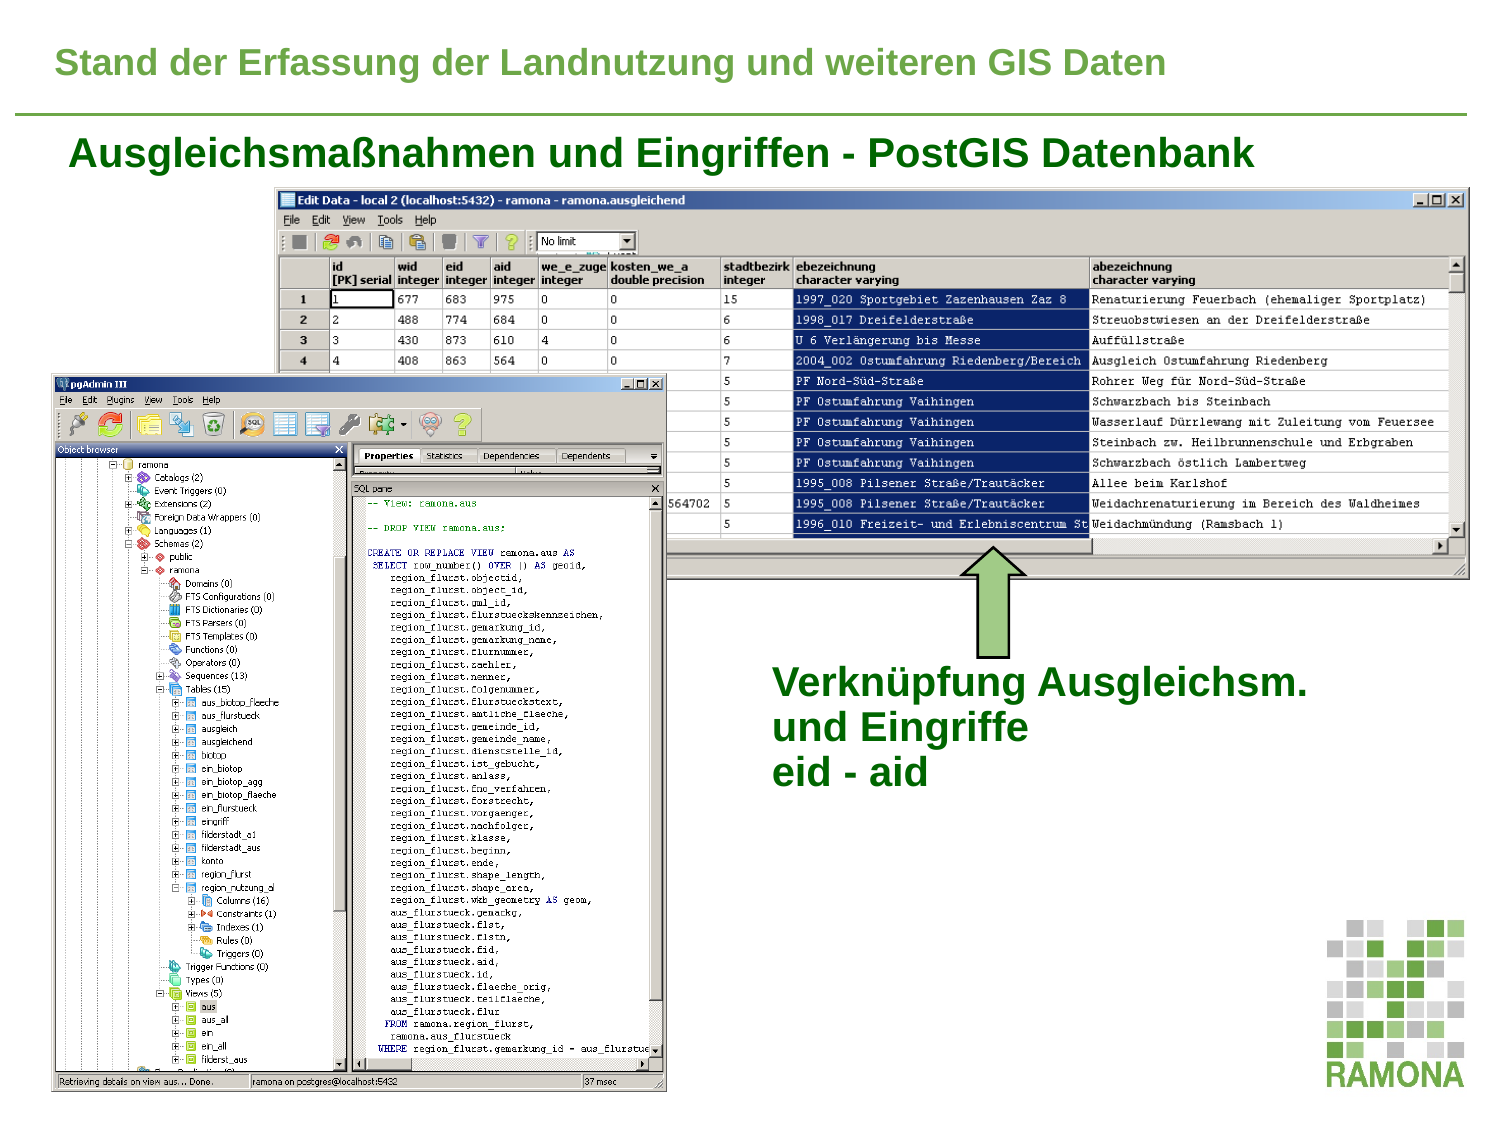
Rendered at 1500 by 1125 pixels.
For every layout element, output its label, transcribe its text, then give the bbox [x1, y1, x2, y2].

picture [50, 187, 1470, 1092]
picture [1311, 900, 1487, 1107]
text_box [977, 580, 1009, 658]
text_box Verknüpfung Ausgleichsm. und Eingriffe eid - aid [757, 653, 1345, 894]
text_box Stand der Erfassung der Landnutzung und weiteren GIS Daten [39, 35, 1468, 104]
text_box Ausgleichsmaßnahmen und Eingriffen - PostGIS Datenbank [53, 124, 1303, 186]
